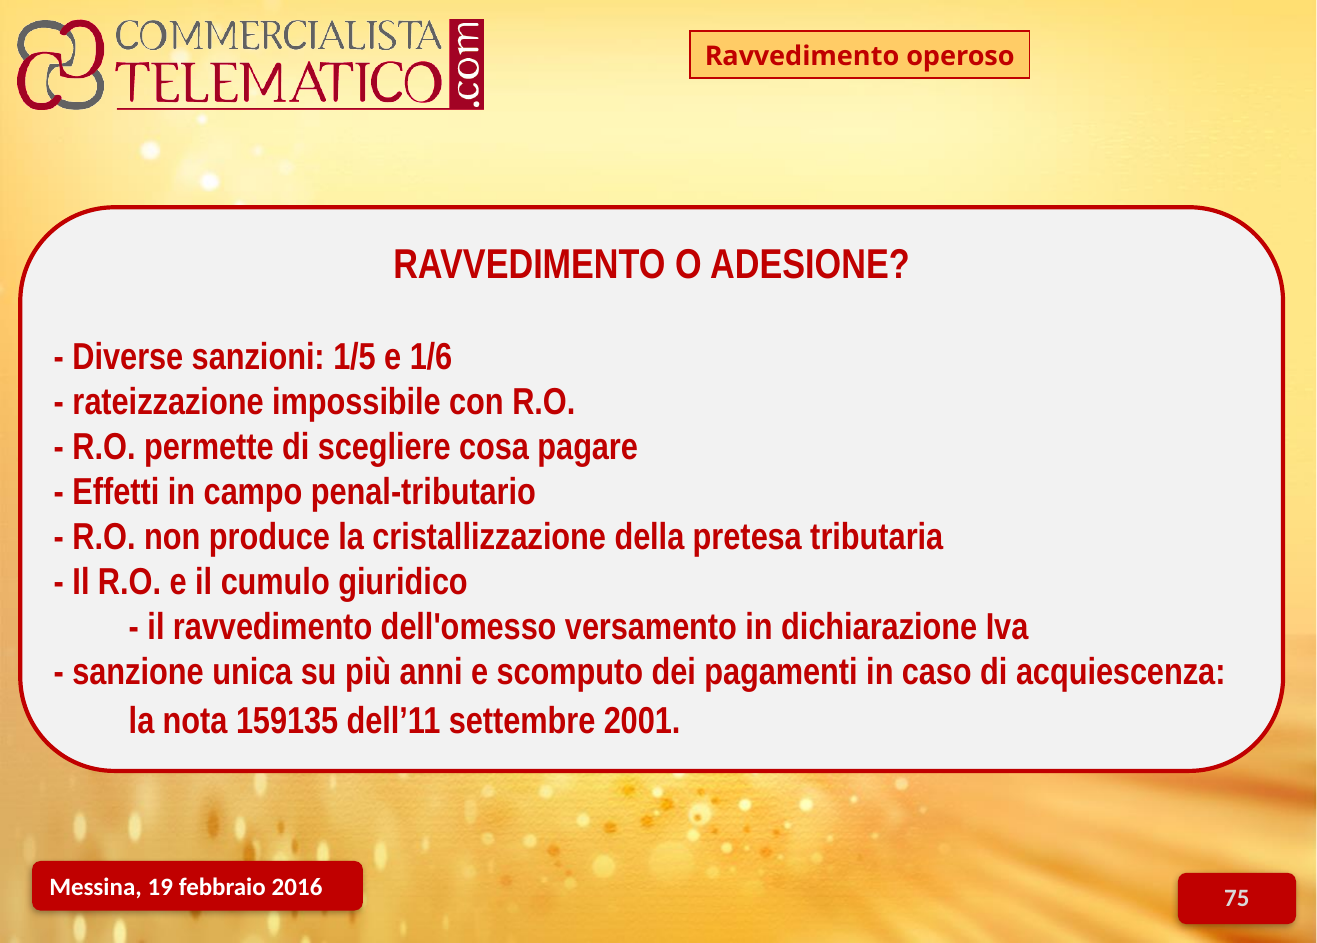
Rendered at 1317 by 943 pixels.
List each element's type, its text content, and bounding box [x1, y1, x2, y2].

text_box RAVVEDIMENTO O ADESIONE? - Diverse sanzioni: 1/5 e 1/6 - rateizzazione impossibile con R.O. - R.O. permette di scegliere cosa pagare - Effetti in campo penal-tributario - R.O. non produce la cristallizzazione della pretesa tributaria - Il R.O. e il cumulo giuridico - il ravvedimento dell'omesso versamento in dichiarazione Iva - sanzione unica su più anni e scomputo dei pagamenti in caso di acquiescenza: la nota 159135 dell’11 settembre 2001. [20, 207, 1284, 771]
text_box Ravvedimento operoso [690, 30, 1030, 79]
picture [0, 0, 1317, 943]
